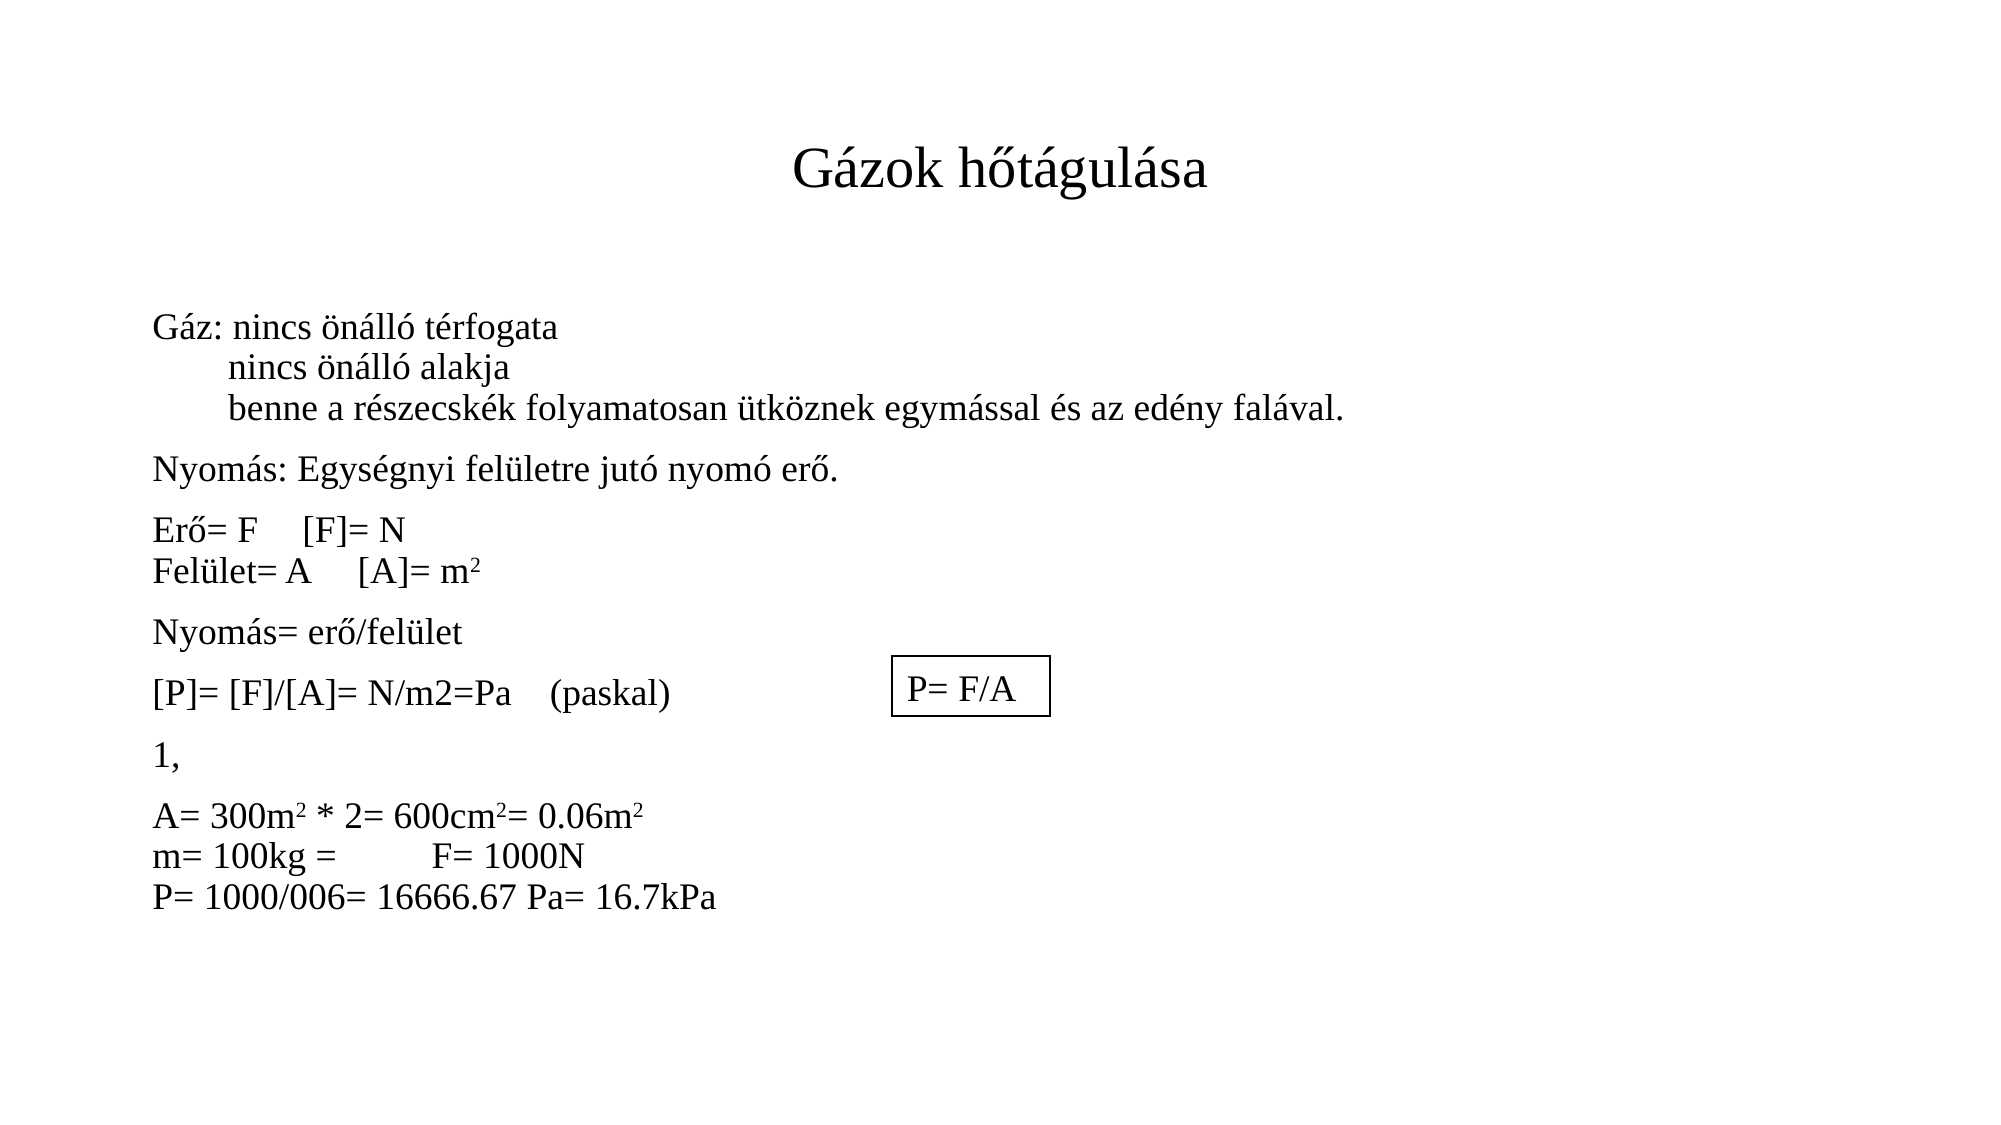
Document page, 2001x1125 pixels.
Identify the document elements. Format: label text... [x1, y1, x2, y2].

title Gázok hőtágulása [137, 59, 1863, 278]
list Gáz: nincs önálló térfogata nincs önálló alakja benne a részecskék folyamatosan ütköznek egymással és az edény falával. Nyomás: Egységnyi felületre jutó nyomó erő. Erő= F [F]= N Felület= A [A]= m2 Nyomás= erő/felület [P]= [F]/[A]= N/m2=Pa (paskal) 1, A= 300m2 * 2= 600cm2= 0.06m2 m= 100kg = F= 1000N P= 1000/006= 16666.67 Pa= 16.7kPa [137, 299, 1863, 1014]
text_box P= F/A [891, 655, 1051, 717]
